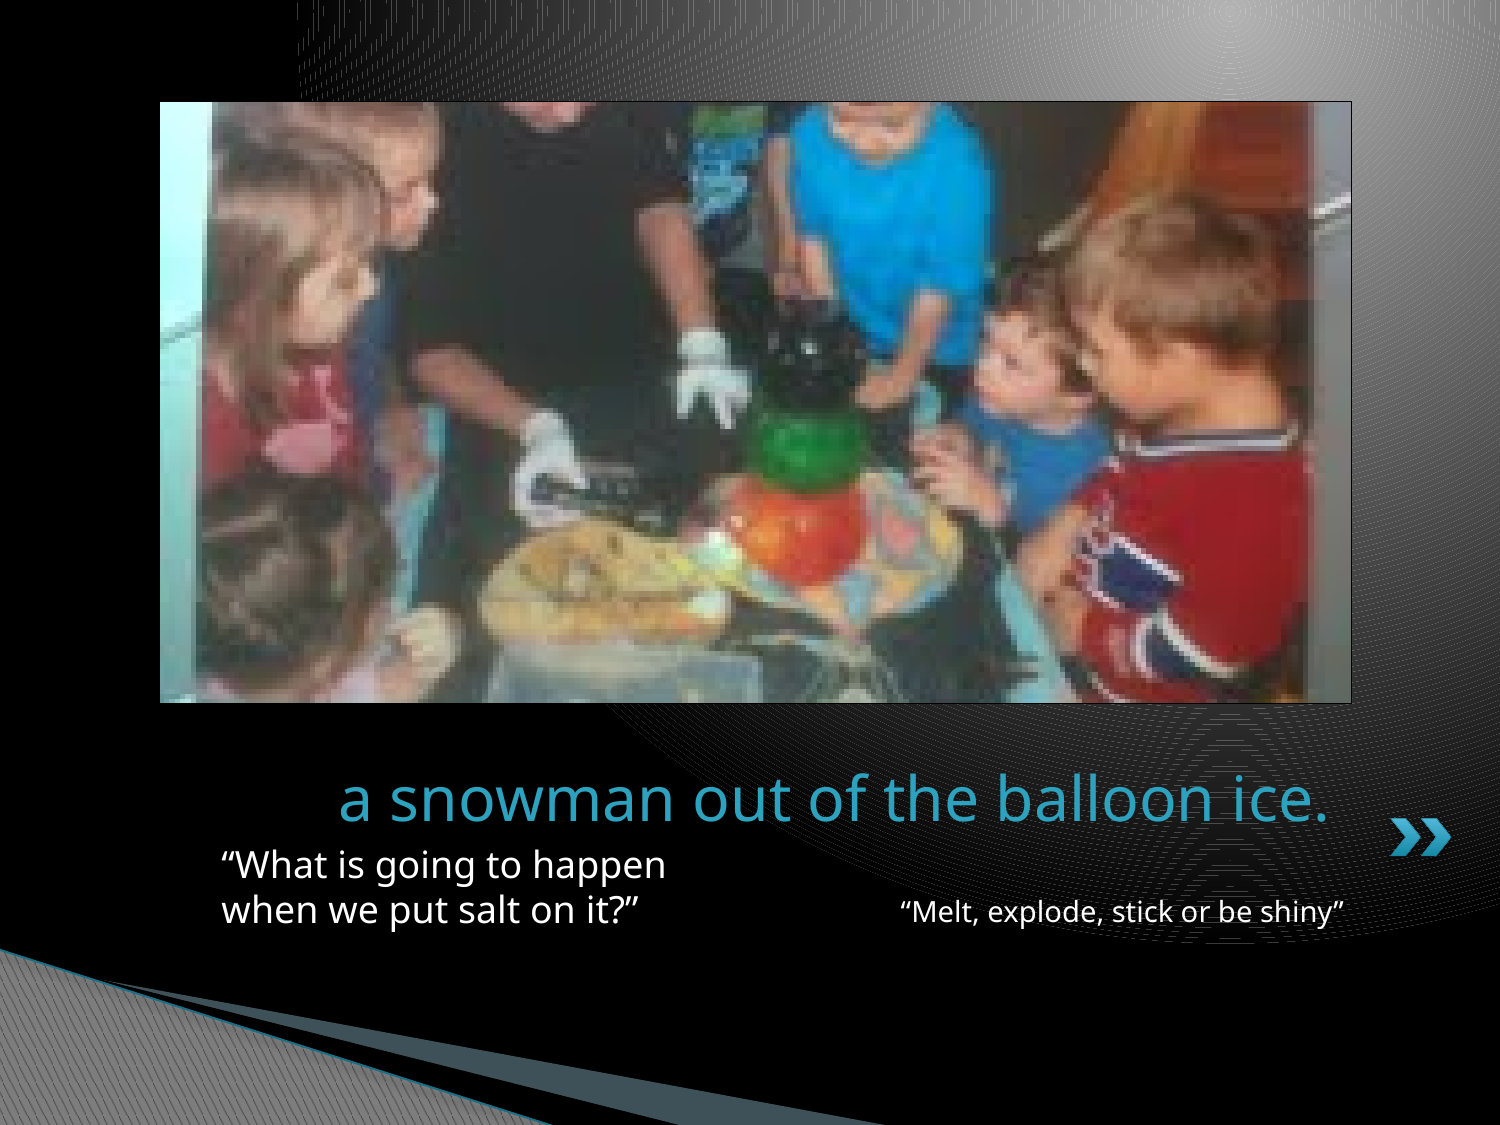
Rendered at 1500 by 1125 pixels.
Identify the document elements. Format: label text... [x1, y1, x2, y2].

title a snowman out of the balloon ice. [37, 751, 1363, 891]
picture [159, 101, 1352, 705]
text_box “What is going to happen when we put salt on it?” [206, 834, 765, 939]
picture [0, 952, 543, 1125]
list “Melt, explode, stick or be shiny” [187, 892, 1363, 1000]
